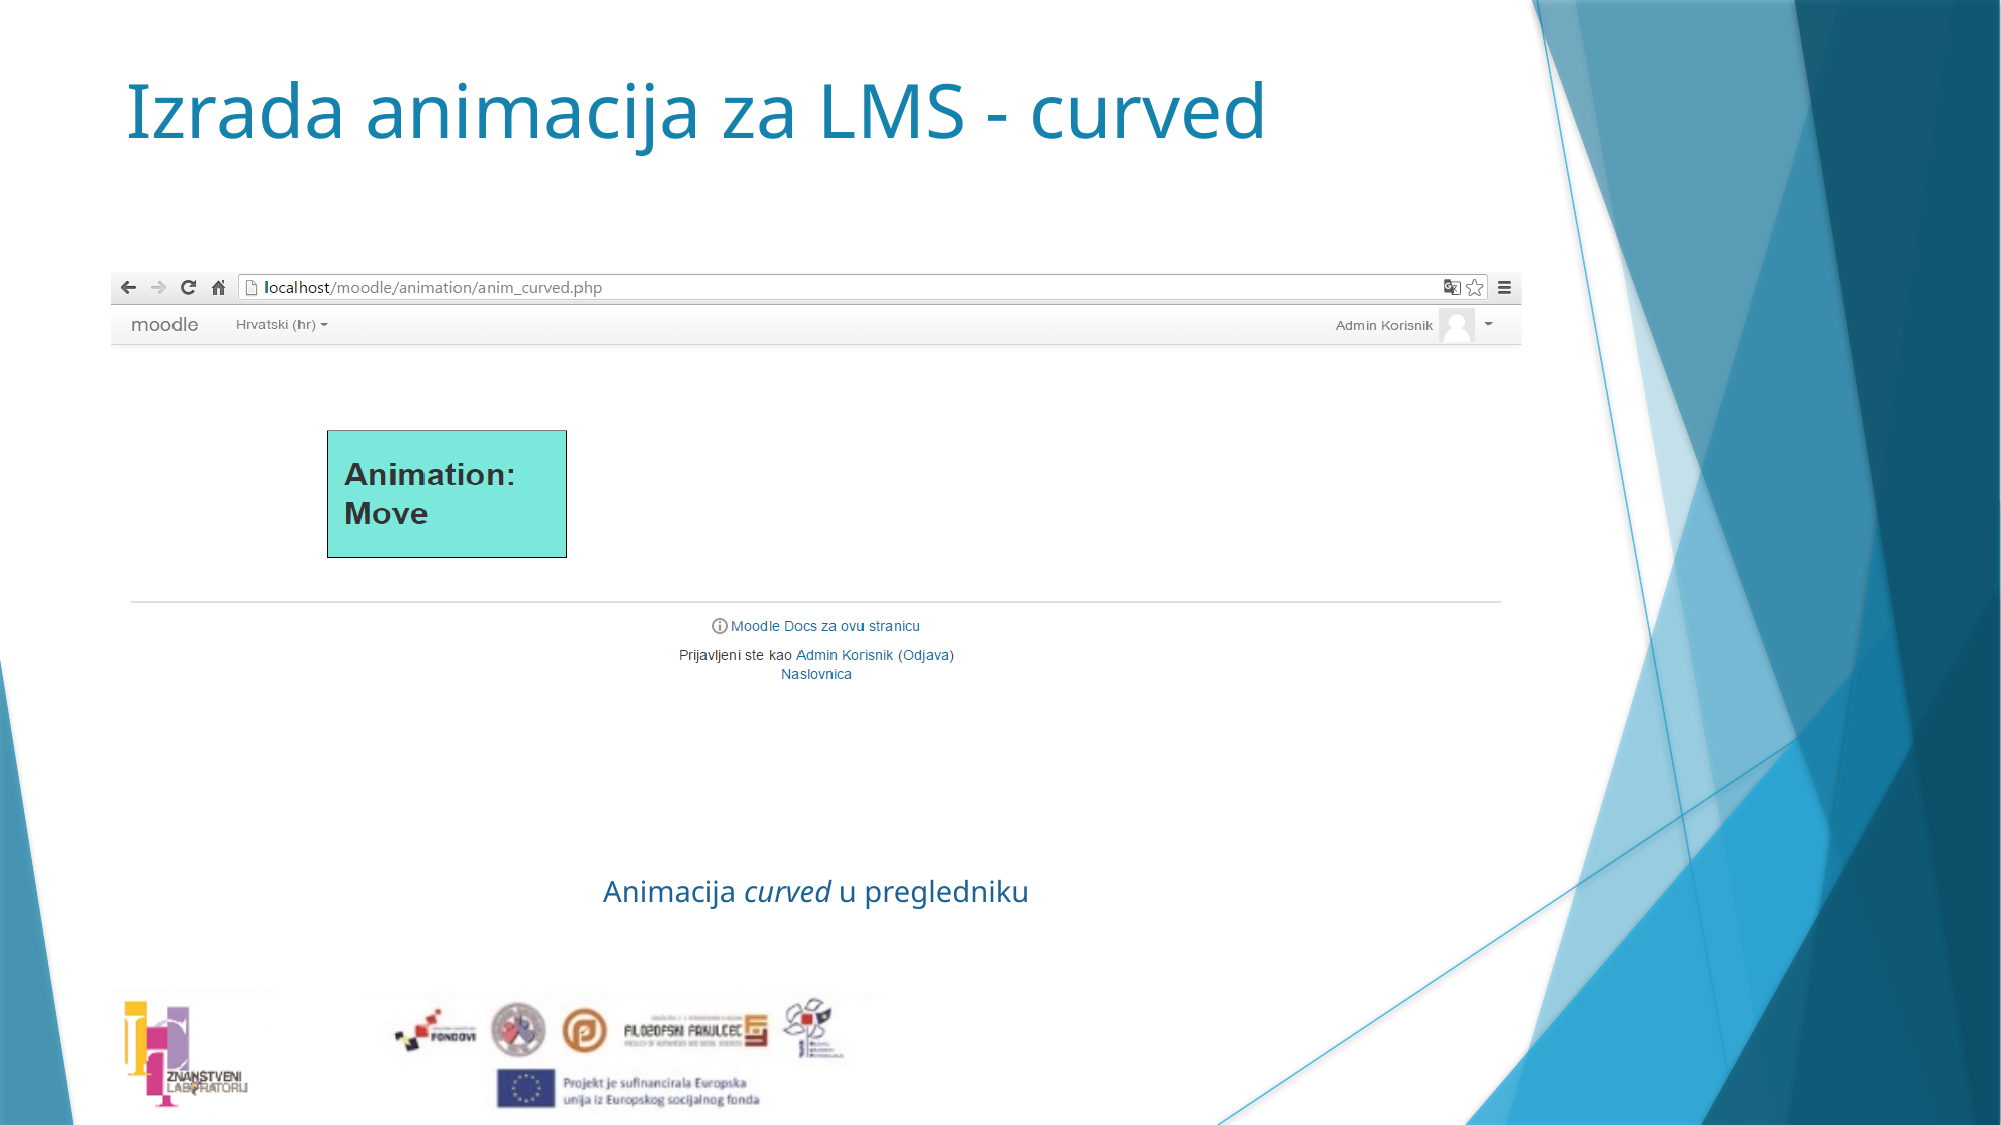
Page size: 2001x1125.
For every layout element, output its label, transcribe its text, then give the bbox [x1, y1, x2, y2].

text_box Animacija curved u pregledniku [542, 866, 1090, 916]
title Izrada animacija za LMS - curved [111, 55, 1522, 270]
picture [110, 990, 279, 1117]
picture [110, 272, 1522, 688]
picture [366, 990, 884, 1117]
